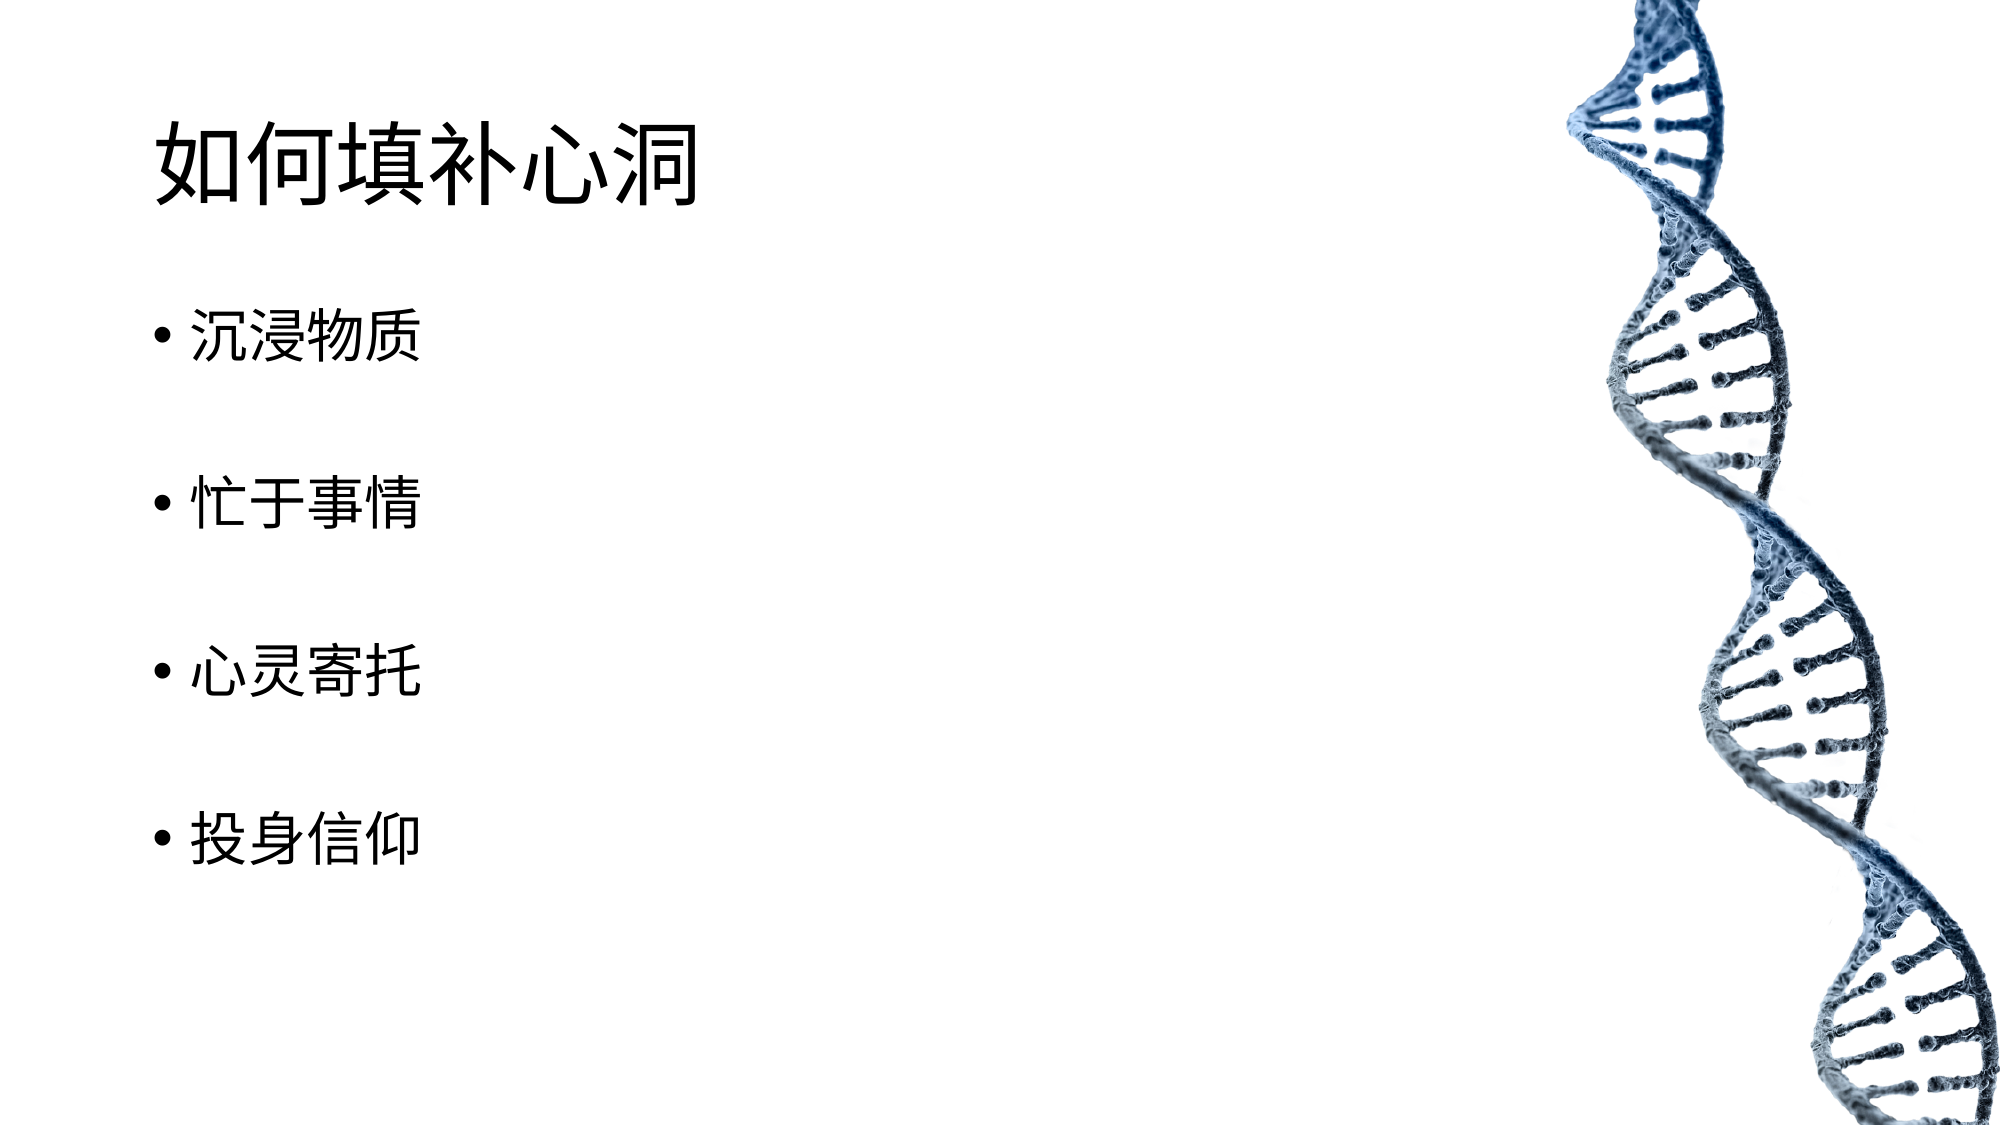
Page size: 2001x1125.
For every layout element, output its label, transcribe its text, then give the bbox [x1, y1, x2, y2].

picture [1202, 0, 2000, 1125]
list 沉浸物质 忙于事情 心灵寄托 投身信仰 [137, 299, 1527, 1014]
title 如何填补心洞 [137, 59, 1535, 278]
